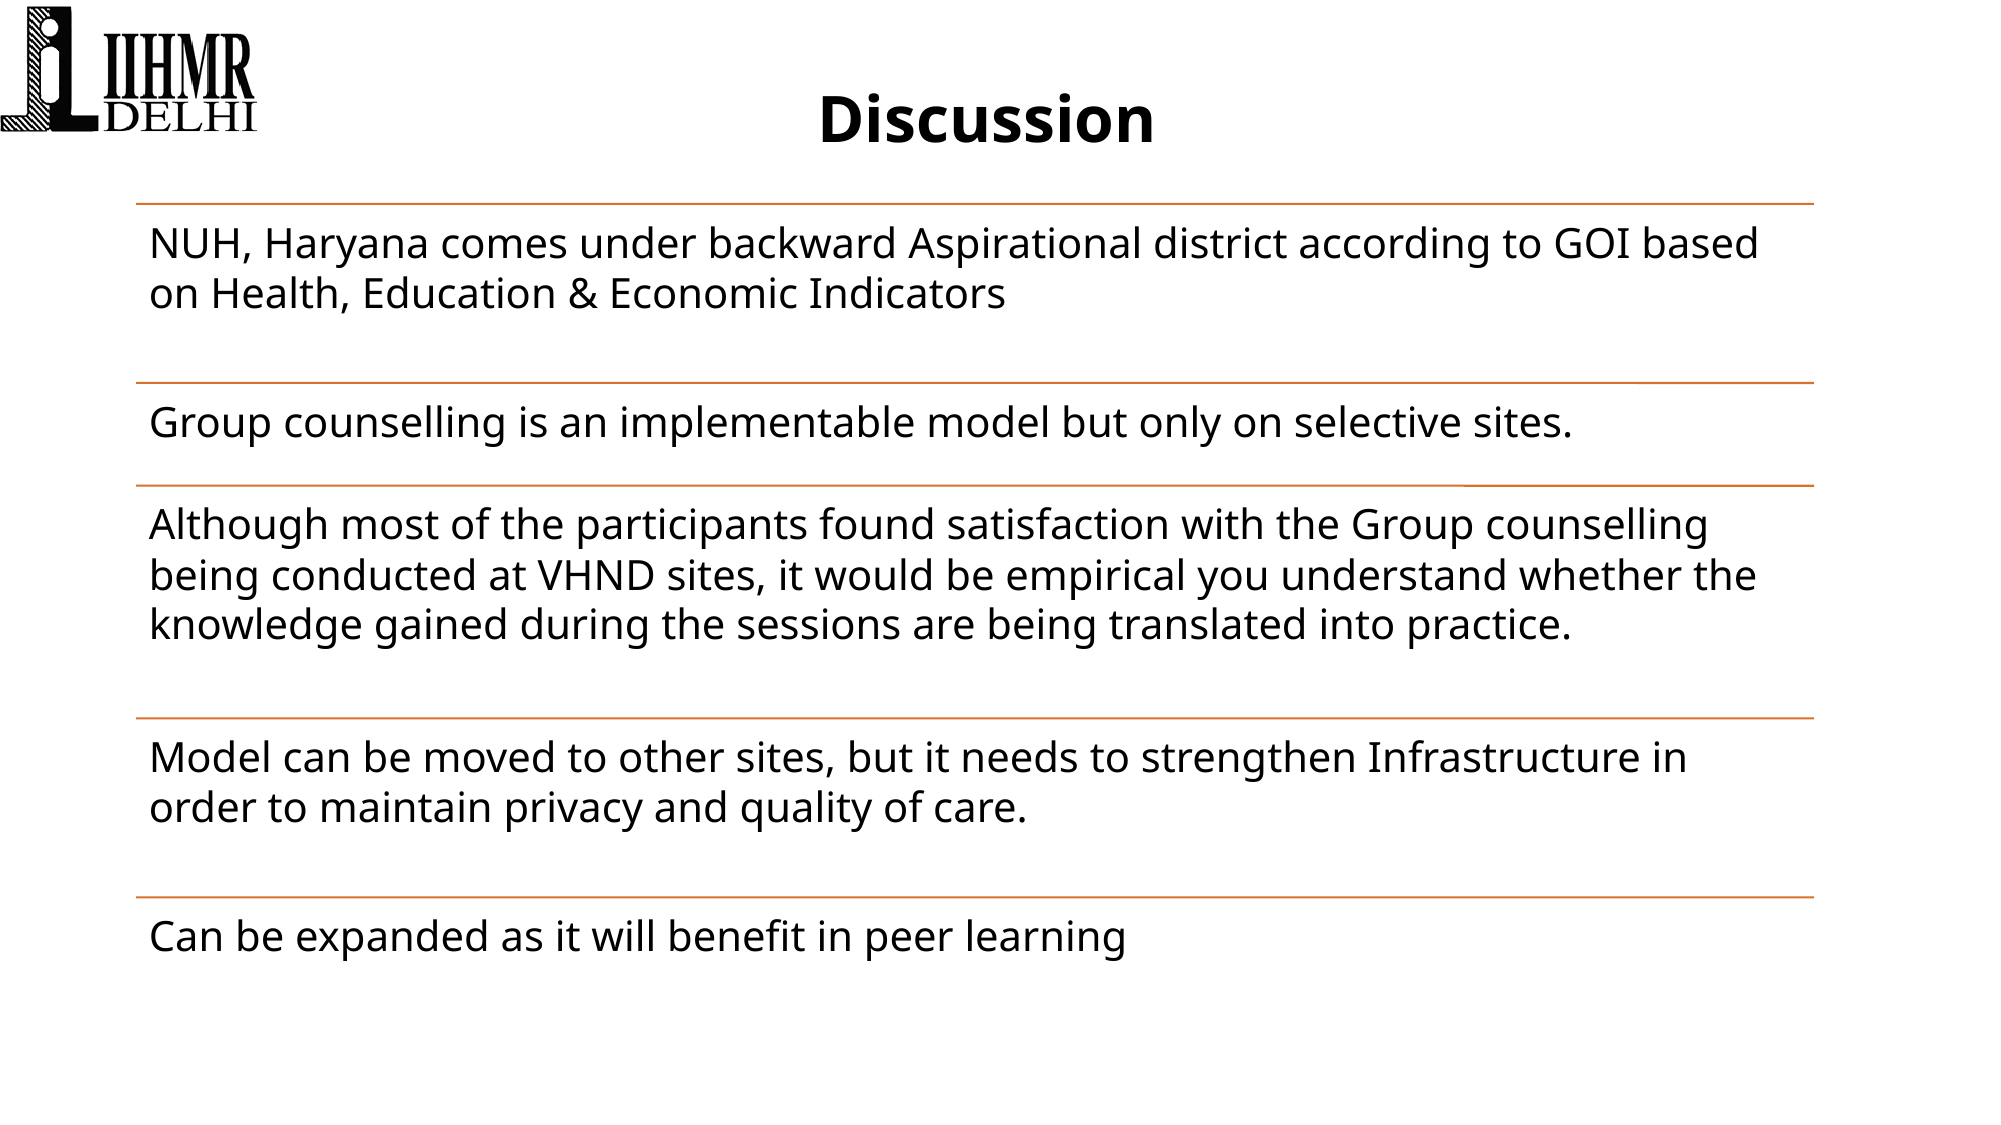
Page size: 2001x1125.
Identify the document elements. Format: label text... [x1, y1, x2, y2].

picture [0, 3, 273, 133]
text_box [136, 203, 1815, 1077]
title Discussion [515, 79, 1459, 165]
